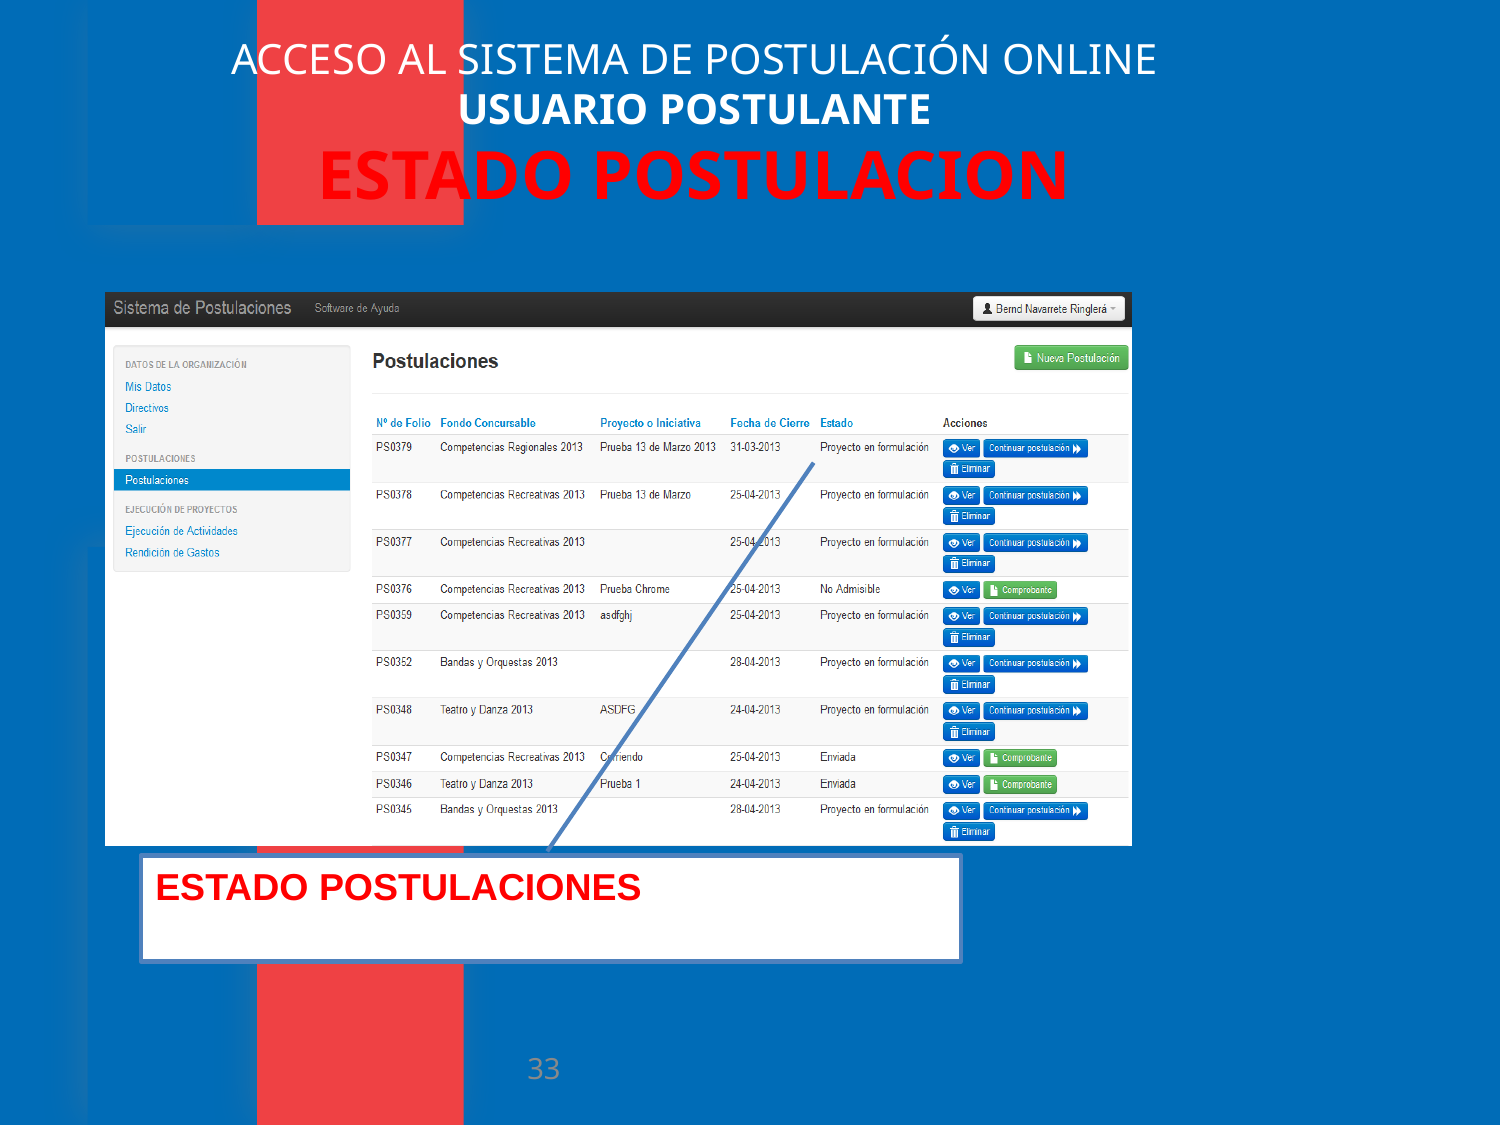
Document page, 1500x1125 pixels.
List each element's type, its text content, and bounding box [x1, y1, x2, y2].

text_box [139, 854, 963, 964]
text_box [105, 292, 1132, 846]
slide_number 33 [512, 1042, 988, 1103]
title ACCESO AL SISTEMA DE POSTULACIÓN ONLINE USUARIO POSTULANTE ESTADO POSTULACION [24, 24, 1365, 293]
text_box ESTADO POSTULACIONES [140, 855, 961, 916]
